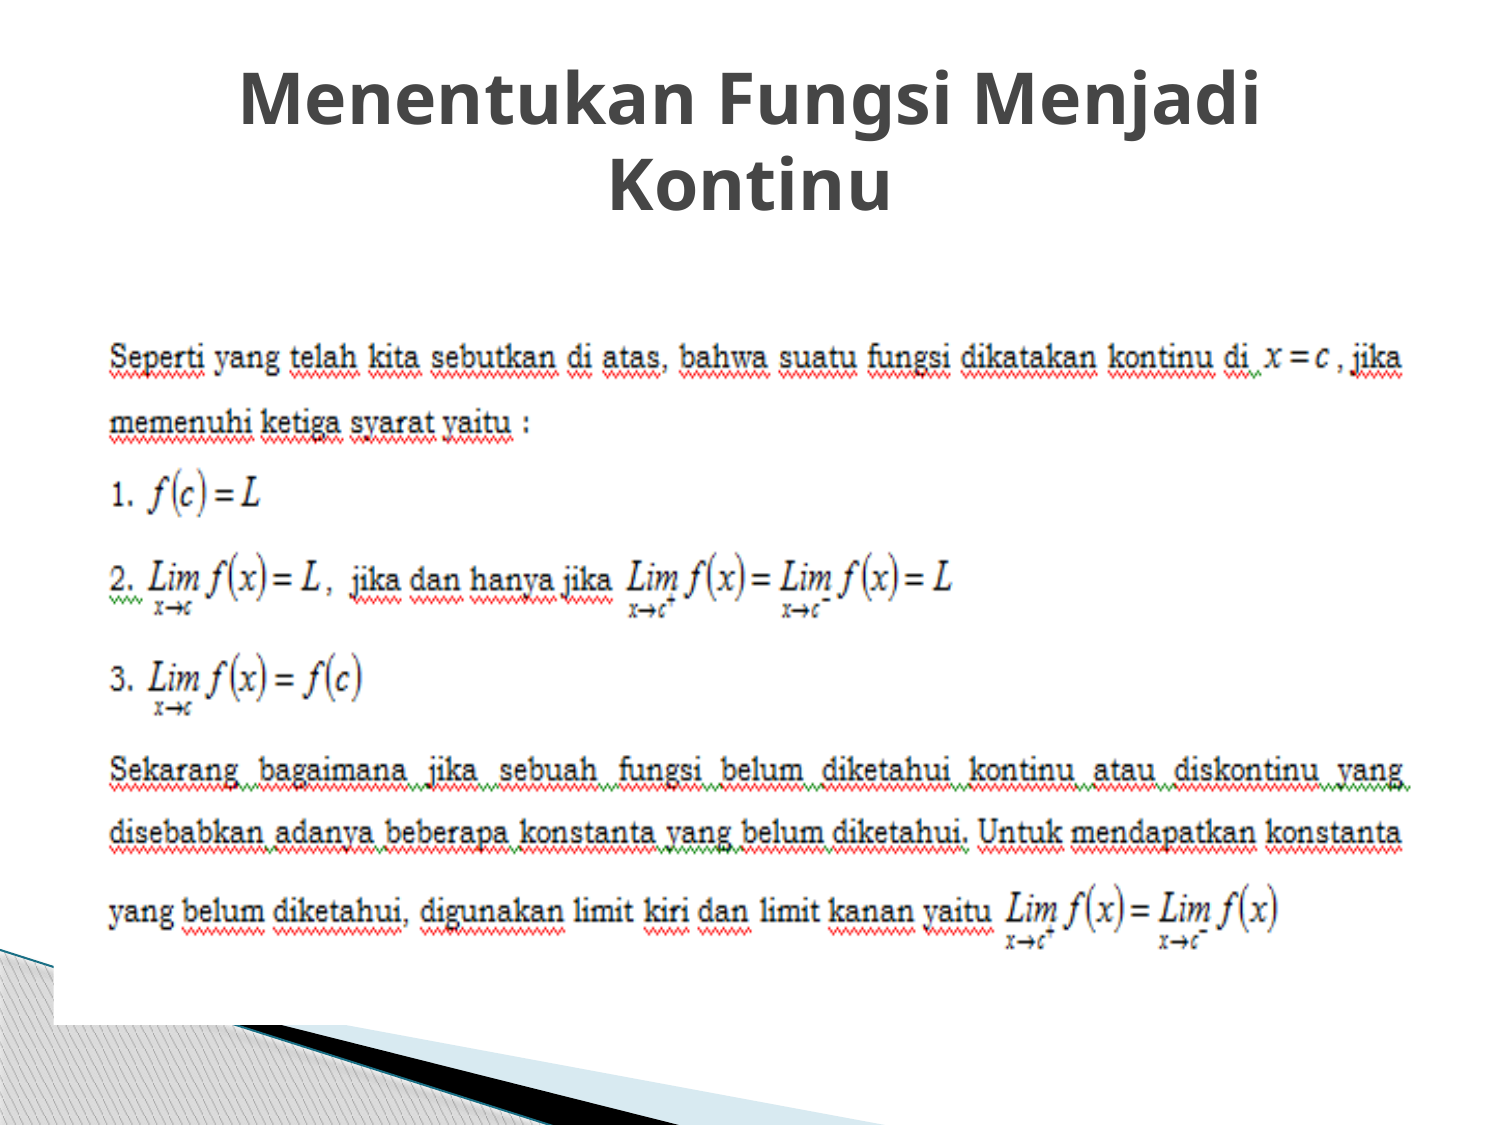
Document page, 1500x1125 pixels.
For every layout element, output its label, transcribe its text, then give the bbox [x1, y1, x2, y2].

title Menentukan Fungsi Menjadi Kontinu [75, 45, 1425, 233]
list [53, 287, 1447, 1026]
